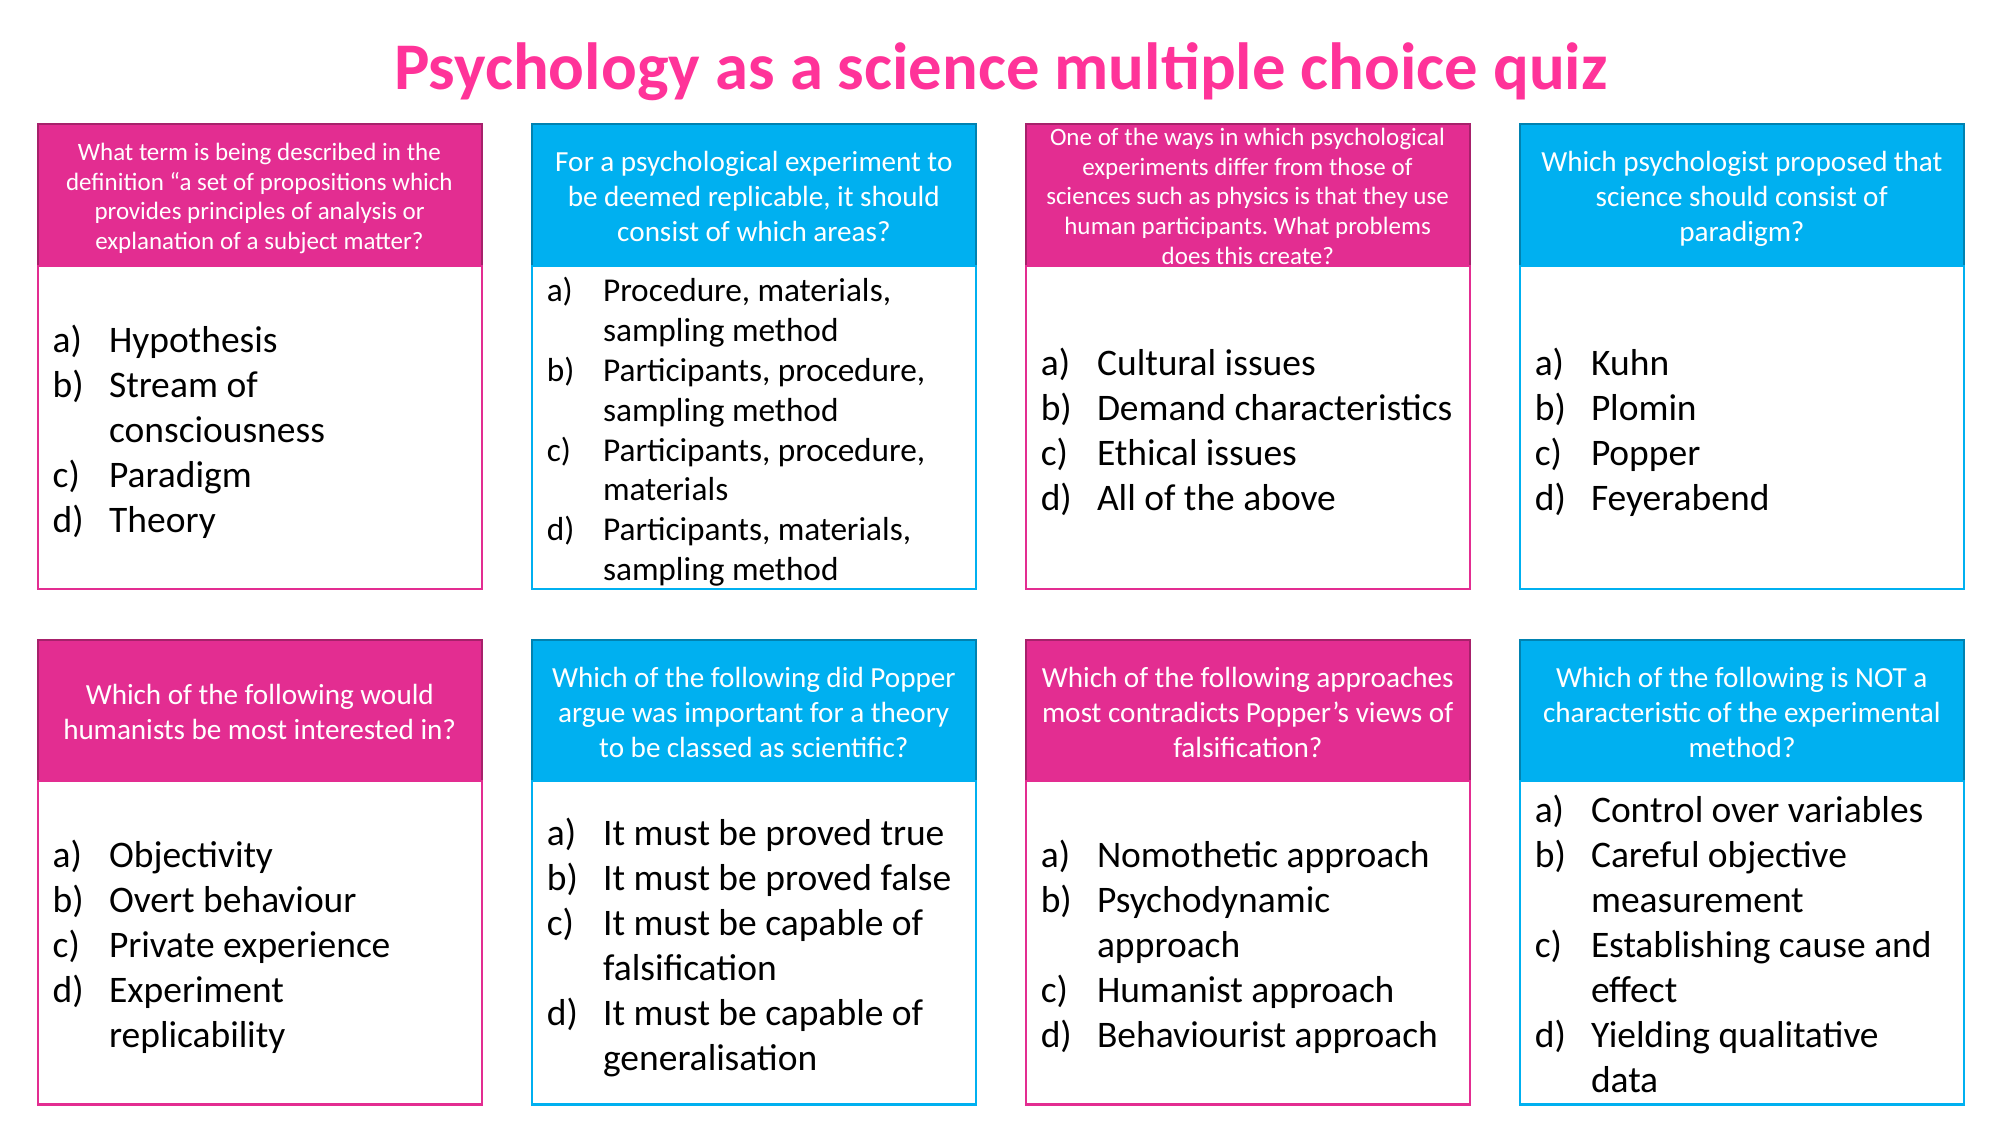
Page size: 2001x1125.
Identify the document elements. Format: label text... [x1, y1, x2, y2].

text_box For a psychological experiment to be deemed replicable, it should consist of which areas? [531, 123, 977, 265]
text_box Which of the following is NOT a characteristic of the experimental method? [1519, 639, 1965, 780]
text_box Which of the following would humanists be most interested in? [37, 639, 483, 780]
text_box Which of the following approaches most contradicts Popper’s views of falsification? [1025, 639, 1471, 780]
text_box Which of the following did Popper argue was important for a theory to be classed as scientific? [531, 639, 977, 780]
text_box It must be proved true It must be proved false It must be capable of falsification It must be capable of generalisation [531, 780, 977, 1106]
text_box Nomothetic approach Psychodynamic approach Humanist approach Behaviourist approach [1025, 780, 1471, 1106]
text_box Cultural issues Demand characteristics Ethical issues All of the above [1025, 265, 1471, 590]
text_box Which psychologist proposed that science should consist of paradigm? [1519, 123, 1965, 265]
text_box What term is being described in the definition “a set of propositions which provides principles of analysis or explanation of a subject matter? [37, 123, 483, 265]
text_box One of the ways in which psychological experiments differ from those of sciences such as physics is that they use human participants. What problems does this create? [1025, 123, 1471, 265]
text_box Control over variables Careful objective measurement Establishing cause and effect Yielding qualitative data [1519, 780, 1965, 1106]
text_box Kuhn Plomin Popper Feyerabend [1519, 265, 1965, 590]
text_box Procedure, materials, sampling method Participants, procedure, sampling method Participants, procedure, materials Participants, materials, sampling method [531, 265, 977, 590]
text_box Hypothesis Stream of consciousness Paradigm Theory [37, 265, 483, 590]
text_box Psychology as a science multiple choice quiz [378, 15, 1624, 111]
text_box Objectivity Overt behaviour Private experience Experiment replicability [37, 780, 483, 1106]
